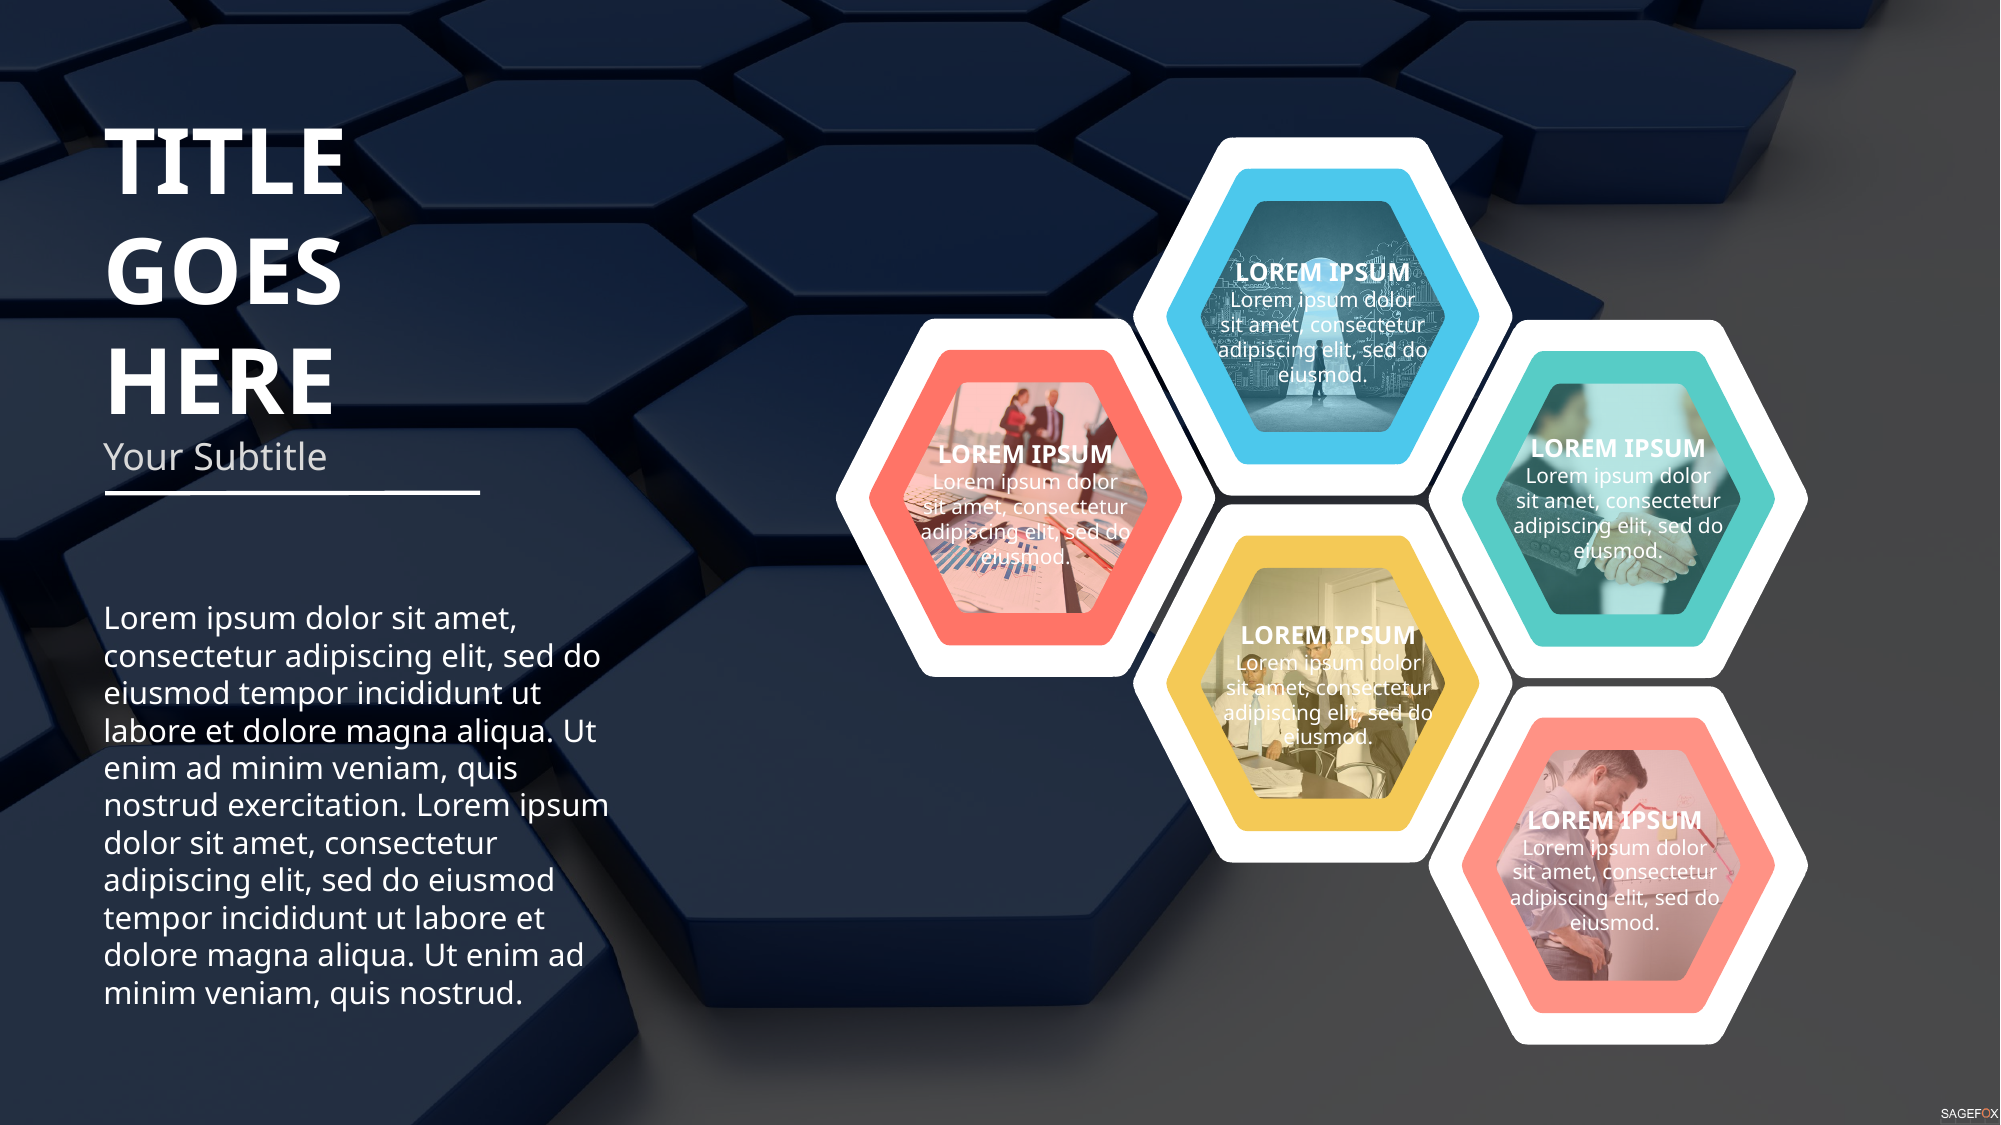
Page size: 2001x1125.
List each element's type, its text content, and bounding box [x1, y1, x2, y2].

text_box TITLE GOES HERE Your Subtitle [88, 95, 574, 591]
text_box Lorem ipsum dolor sit amet, consectetur adipiscing elit, sed do eiusmod tempor incididunt ut labore et dolore magna aliqua. Ut enim ad minim veniam, quis nostrud exercitation. Lorem ipsum dolor sit amet, consectetur adipiscing elit, sed do eiusmod tempor incididunt ut labore et dolore magna aliqua. Ut enim ad minim veniam, quis nostrud. [88, 591, 647, 1018]
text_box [1133, 504, 1513, 863]
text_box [1428, 686, 1808, 1045]
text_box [1133, 137, 1513, 496]
picture [0, 0, 2001, 1125]
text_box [835, 318, 1216, 677]
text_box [1428, 319, 1808, 679]
